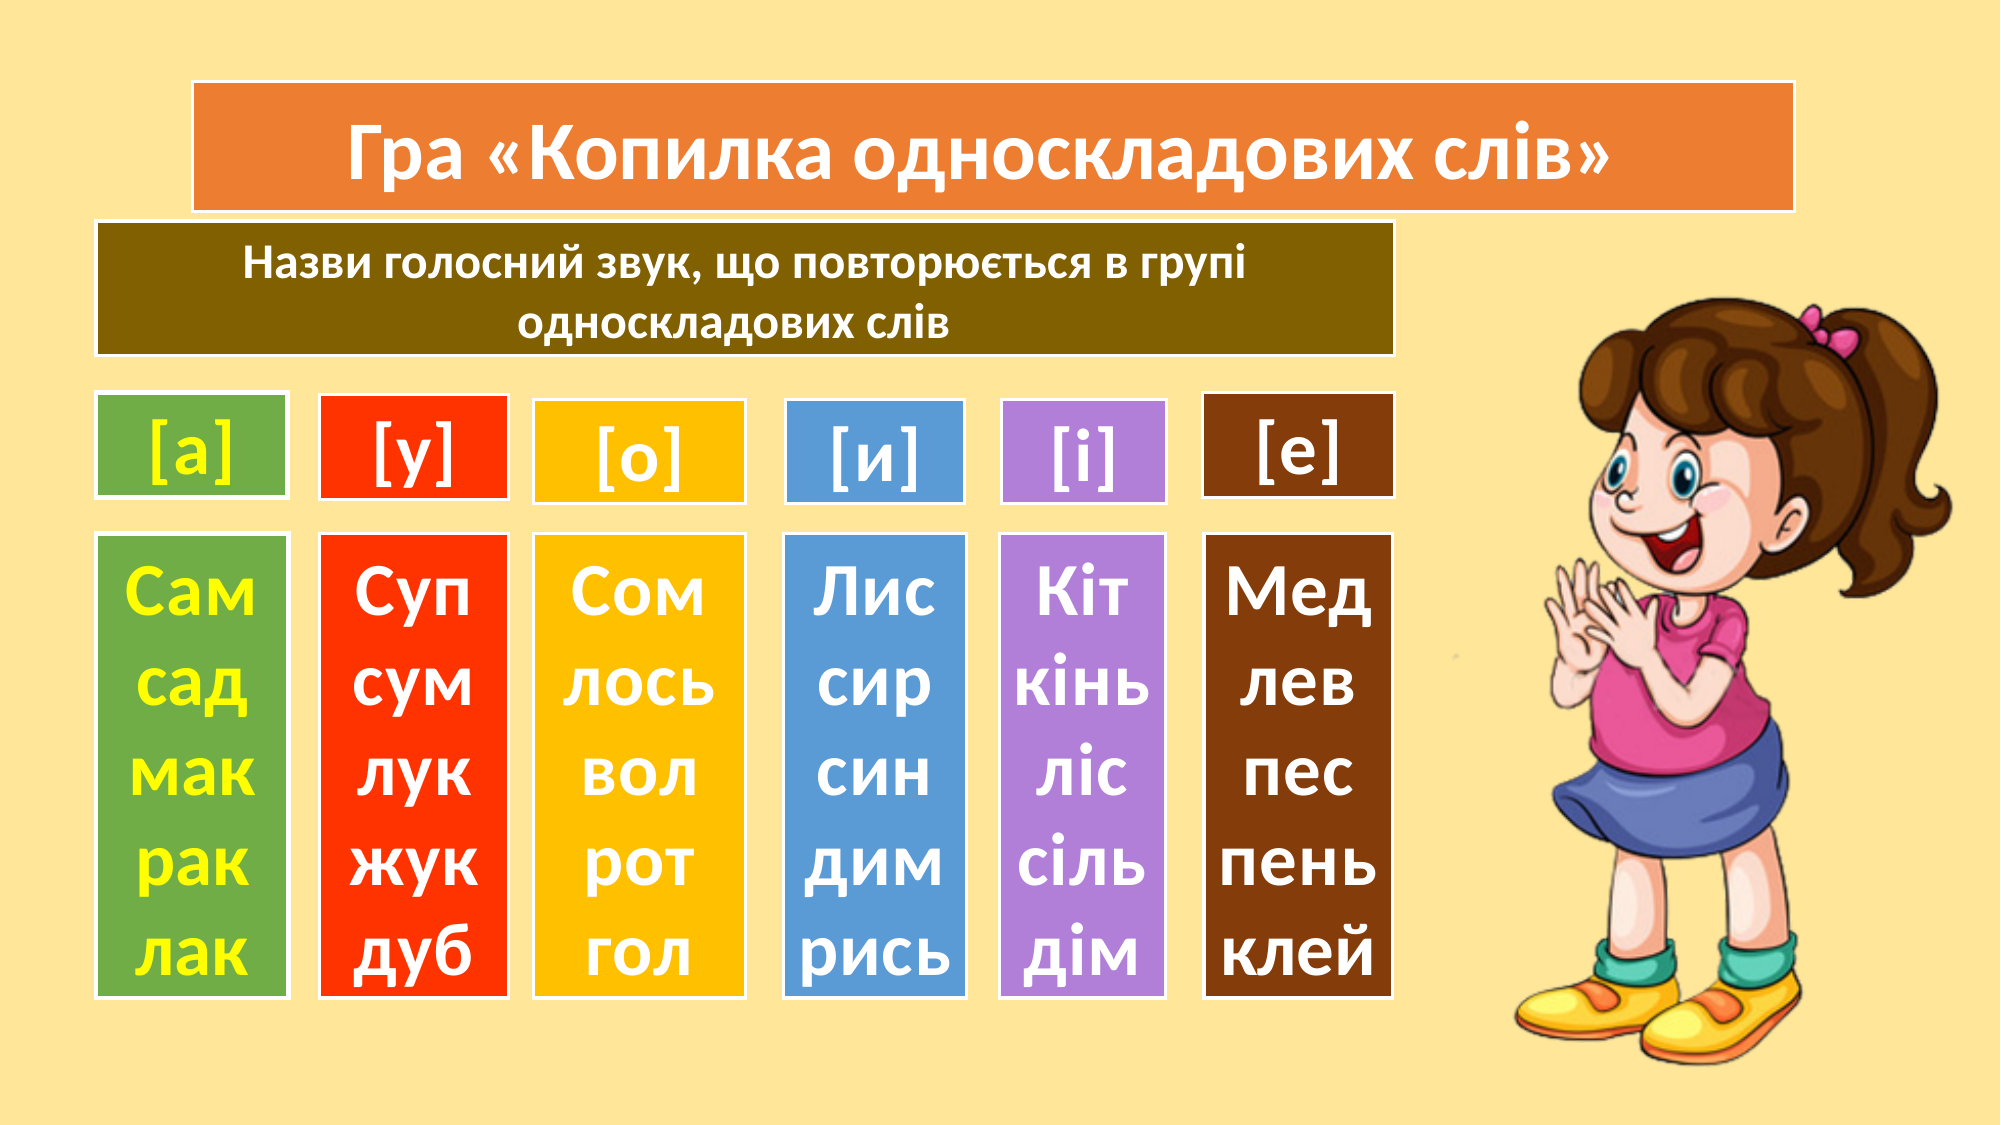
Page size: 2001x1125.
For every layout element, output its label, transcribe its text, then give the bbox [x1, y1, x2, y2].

picture [1429, 274, 1971, 1090]
text_box Назви голосний звук, що повторюється в групі односкладових слів [94, 219, 1396, 357]
text_box [і] [1000, 398, 1168, 505]
text_box Сам сад мак рак лак [95, 532, 289, 999]
text_box Сом лось вол рот гол [532, 532, 747, 1000]
text_box [у] [318, 393, 510, 501]
text_box Кіт кінь ліс сіль дім [998, 532, 1167, 1000]
text_box Лис сир син дим рись [782, 532, 968, 1000]
text_box Мед лев пес пень клей [1202, 532, 1394, 1000]
text_box Гра «Копилка односкладових слів» [191, 80, 1796, 213]
text_box [а] [95, 392, 289, 498]
text_box [и] [784, 398, 966, 505]
text_box [е] [1201, 391, 1396, 499]
text_box [о] [532, 398, 747, 505]
text_box Суп сум лук жук дуб [318, 532, 510, 1000]
